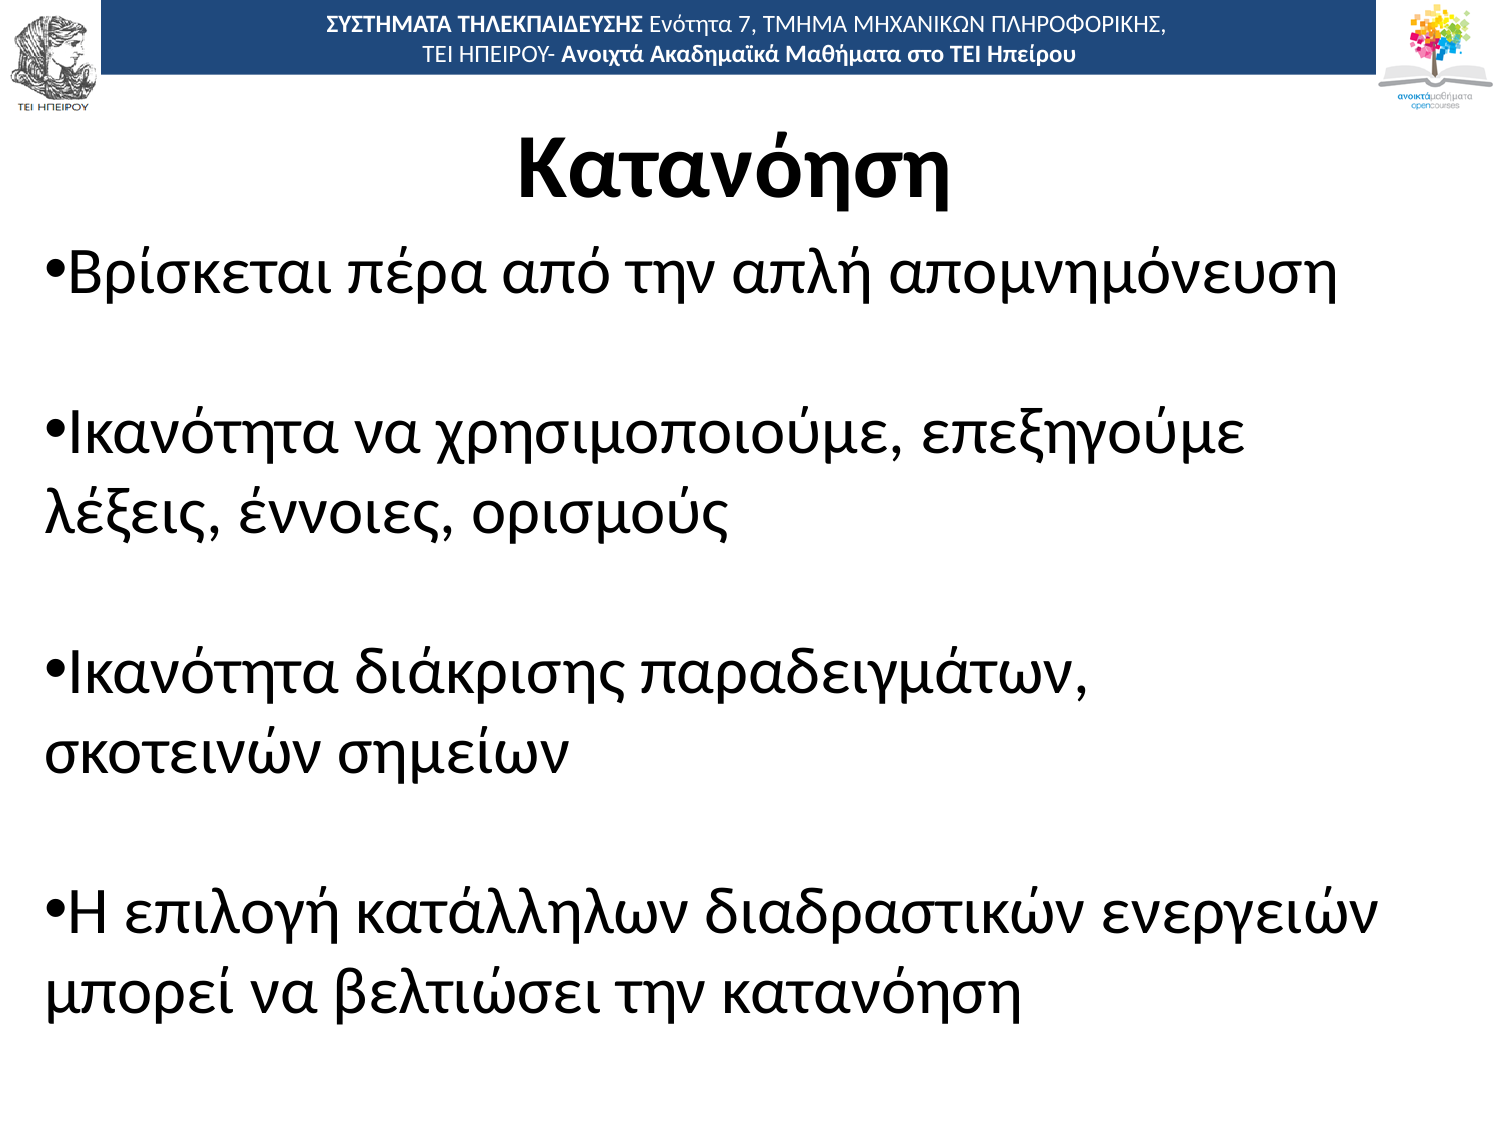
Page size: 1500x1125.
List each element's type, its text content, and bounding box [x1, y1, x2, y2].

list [1375, 0, 1500, 114]
picture [0, 0, 101, 114]
text_box Βρίσκεται πέρα από την απλή απομνημόνευση Ικανότητα να χρησιμοποιούμε, επεξηγούμε λέξεις, έννοιες, ορισμούς Ικανότητα διάκρισης παραδειγμάτων, σκοτεινών σημείων Η επιλογή κατάλληλων διαδραστικών ενεργειών μπορεί να βελτιώσει την κατανόηση [29, 219, 1500, 1035]
title Κατανόηση [0, 78, 1471, 244]
text_box ΣΥΣΤΗΜΑΤΑ ΤΗΛΕΚΠΑΙΔΕΥΣΗΣ Ενότητα 7, ΤΜΗΜΑ ΜΗΧΑΝΙΚΩΝ ΠΛΗΡΟΦΟΡΙΚΗΣ, ΤΕΙ ΗΠΕΙΡΟΥ- Ανοιχτά Ακαδημαϊκά Μαθήματα στο ΤΕΙ Ηπείρου [101, 0, 1373, 75]
